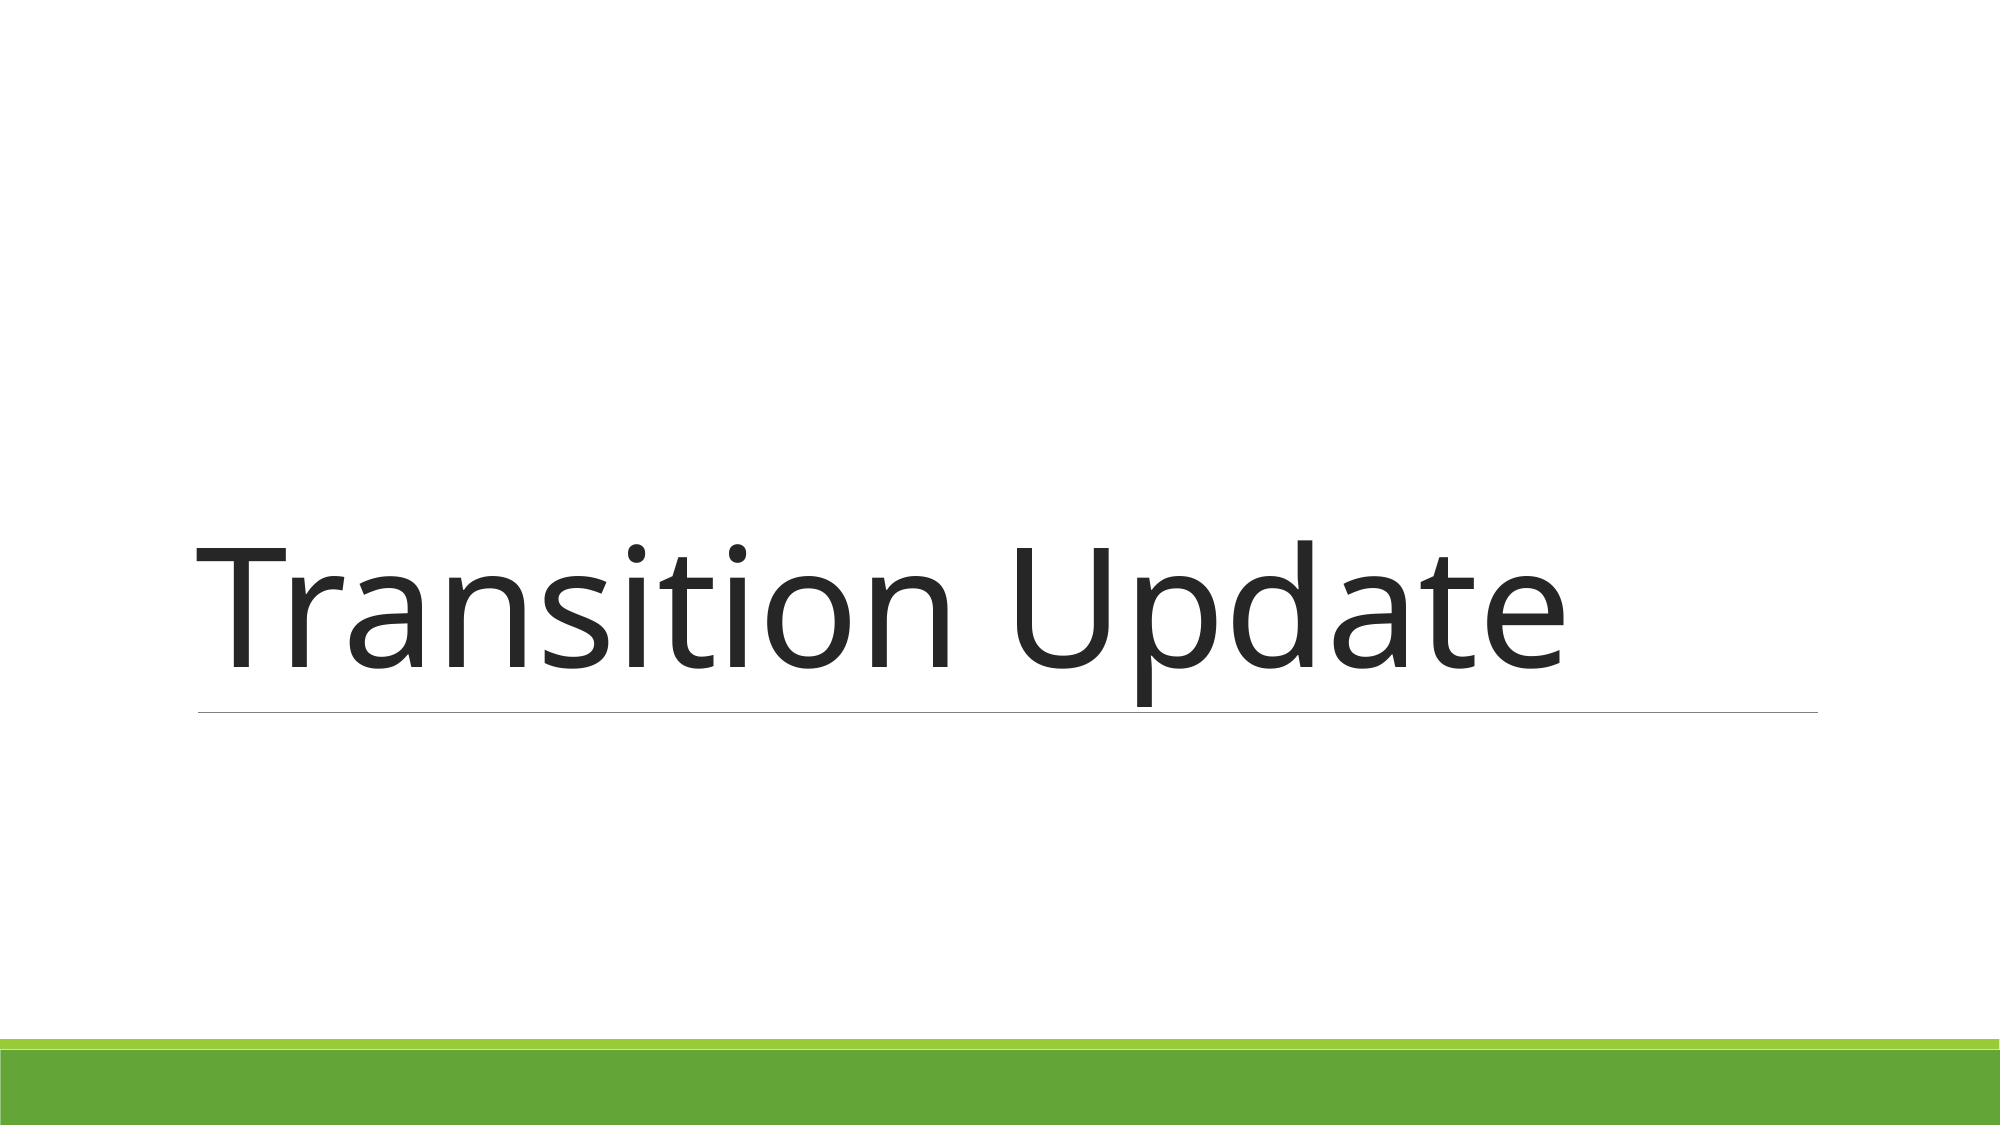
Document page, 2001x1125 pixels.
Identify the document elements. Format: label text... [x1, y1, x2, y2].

title Transition Update [180, 124, 1830, 710]
